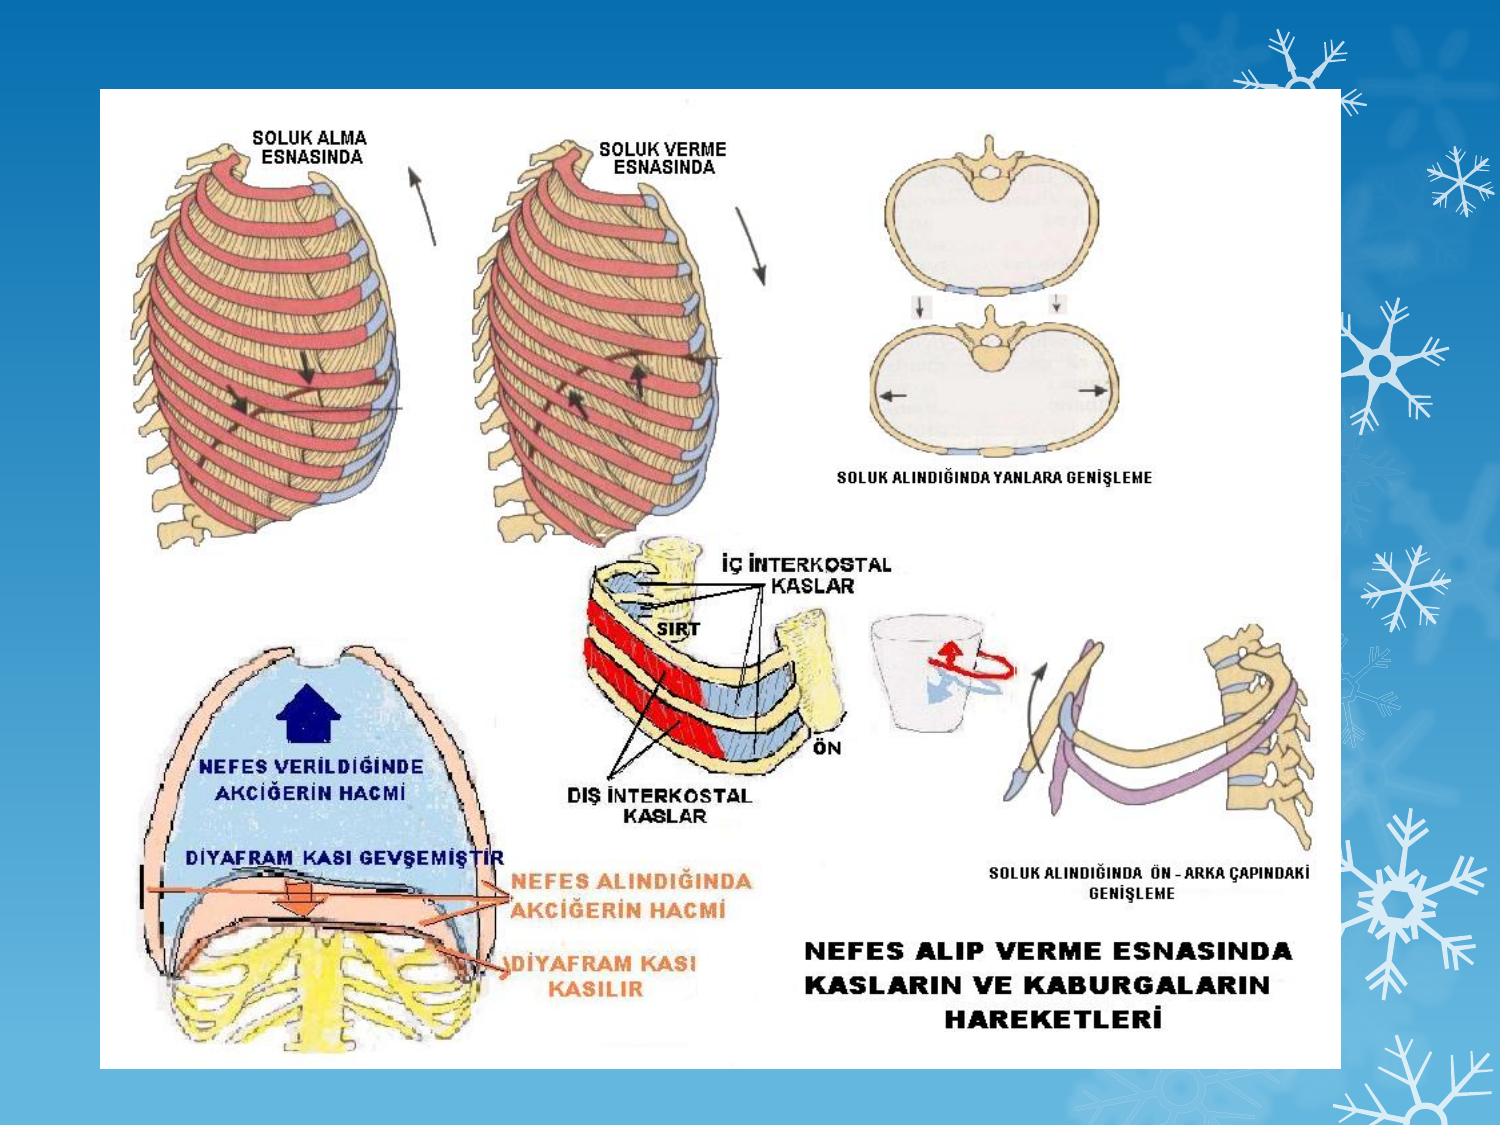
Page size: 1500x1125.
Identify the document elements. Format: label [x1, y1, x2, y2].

picture [99, 89, 1341, 1069]
